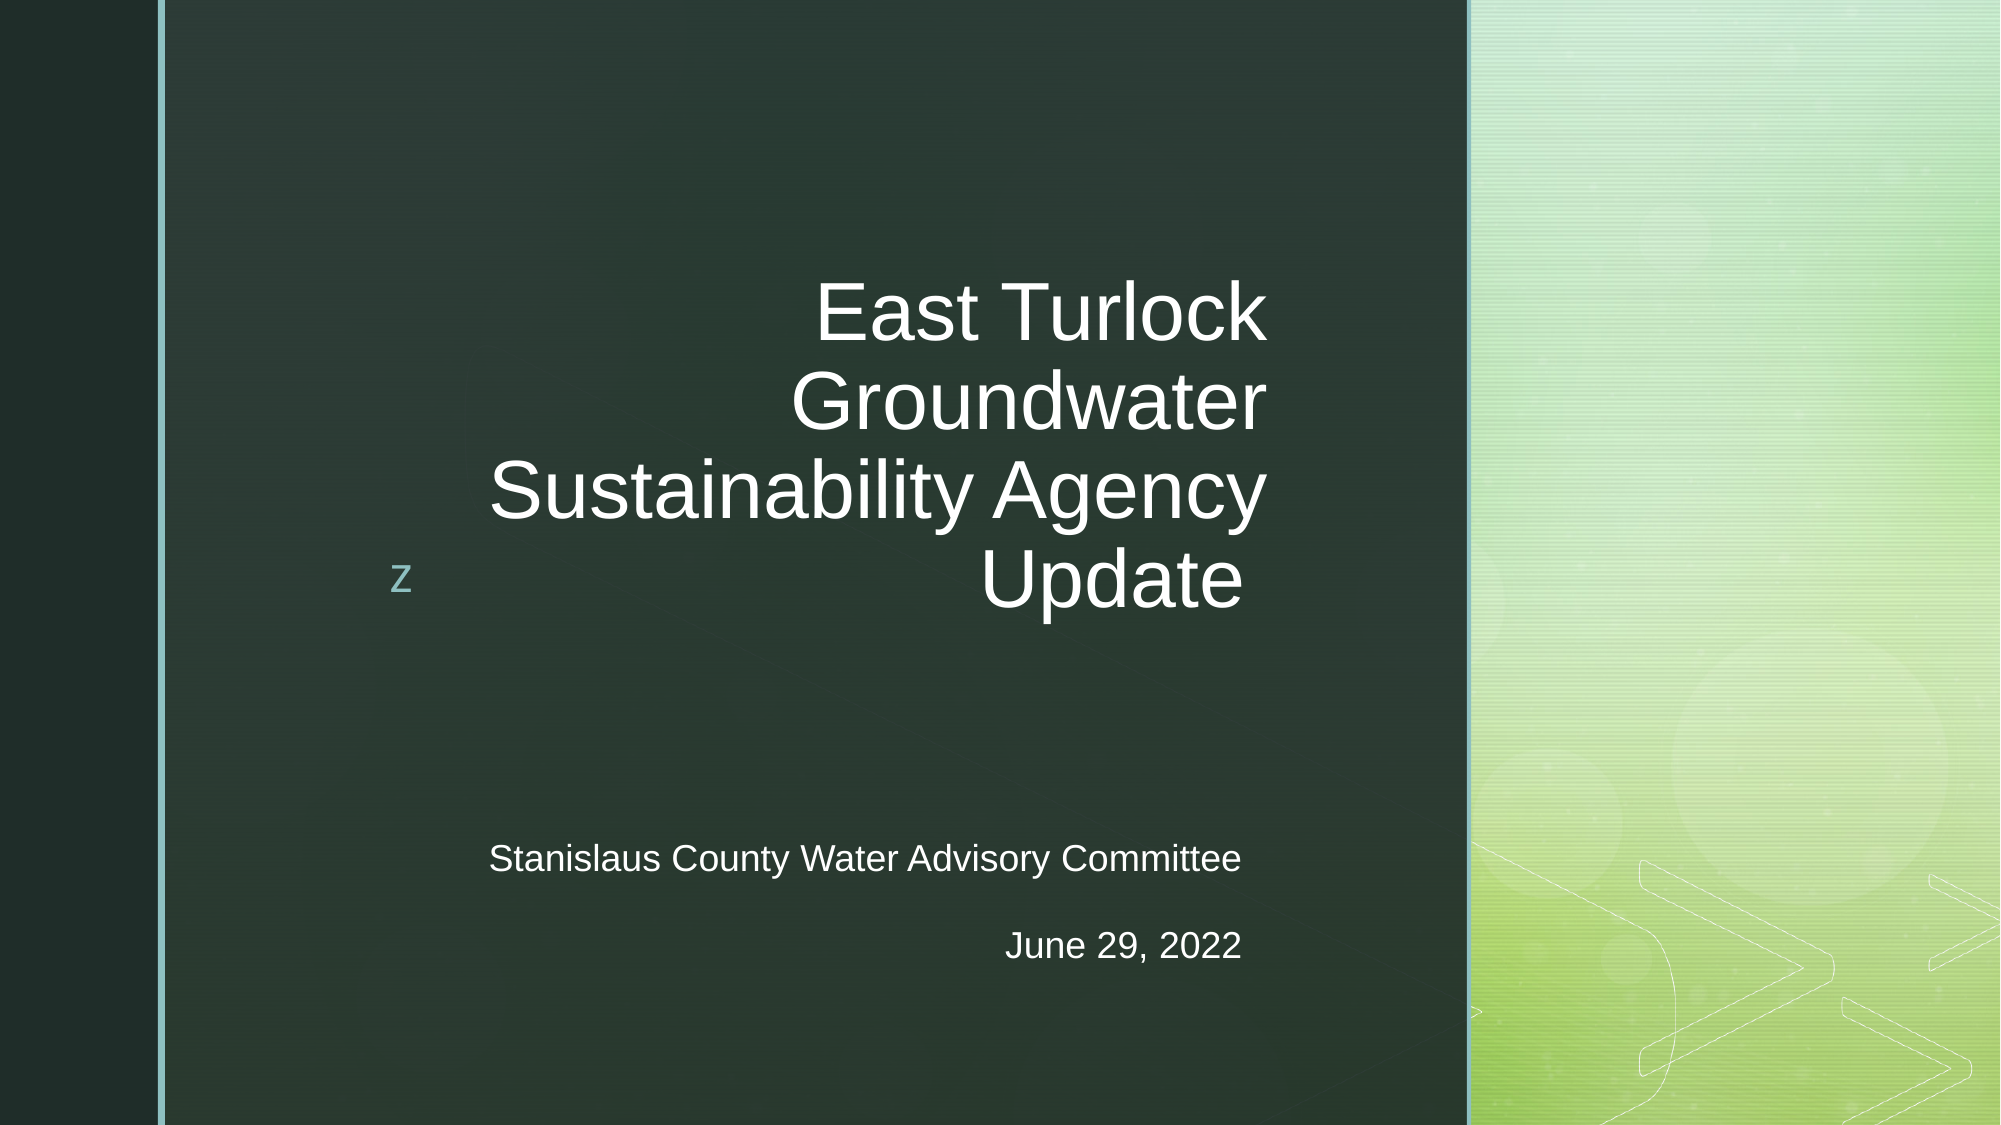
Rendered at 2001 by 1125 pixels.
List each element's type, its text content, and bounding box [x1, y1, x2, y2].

subtitle Stanislaus County Water Advisory Committee June 29, 2022 [378, 783, 1258, 974]
title East Turlock Groundwater Sustainability Agency Update [378, 261, 1284, 634]
picture [1472, 0, 2001, 1125]
